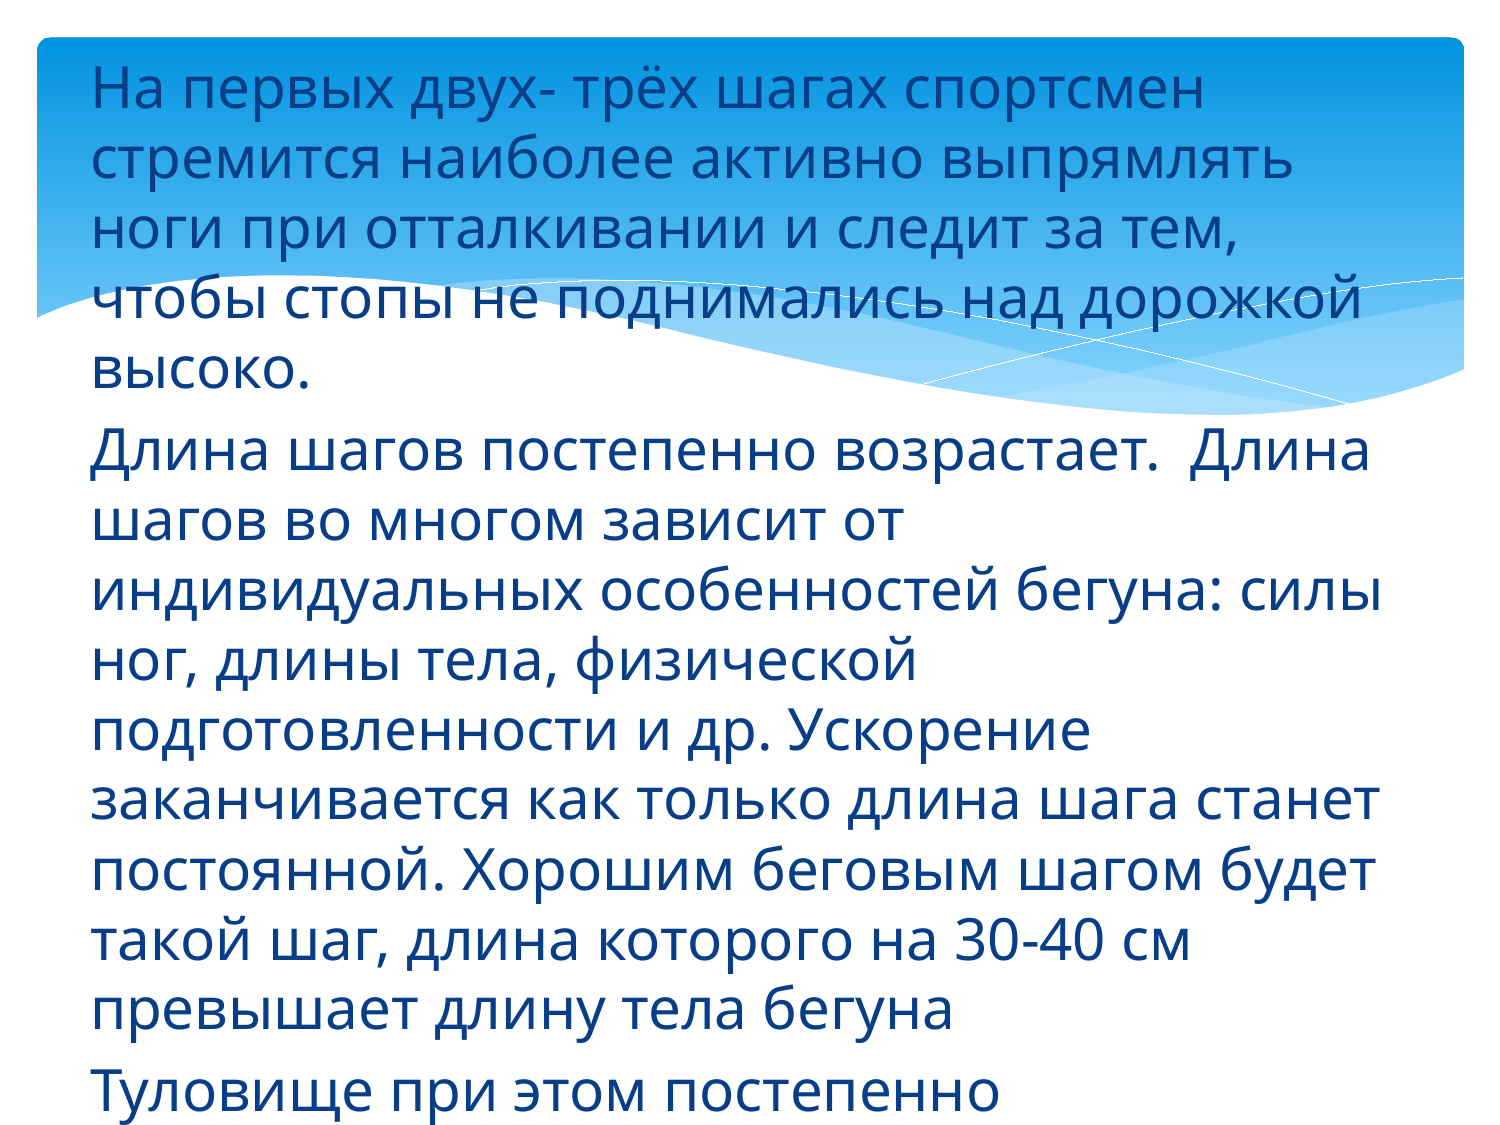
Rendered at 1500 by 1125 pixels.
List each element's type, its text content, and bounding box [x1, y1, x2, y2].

list На первых двух- трёх шагах спортсмен стремится наиболее активно выпрямлять ноги при отталкивании и следит за тем, чтобы стопы не поднимались над дорожкой высоко. Длина шагов постепенно возрастает. Длина шагов во многом зависит от индивидуальных особенностей бегуна: силы ног, длины тела, физической подготовленности и др. Ускорение заканчивается как только длина шага станет постоянной. Хорошим беговым шагом будет такой шаг, длина которого на 30-40 см превышает длину тела бегуна Туловище при этом постепенно выпрямляется, движения рук набирают максимальную амплитуду. [75, 42, 1425, 1083]
